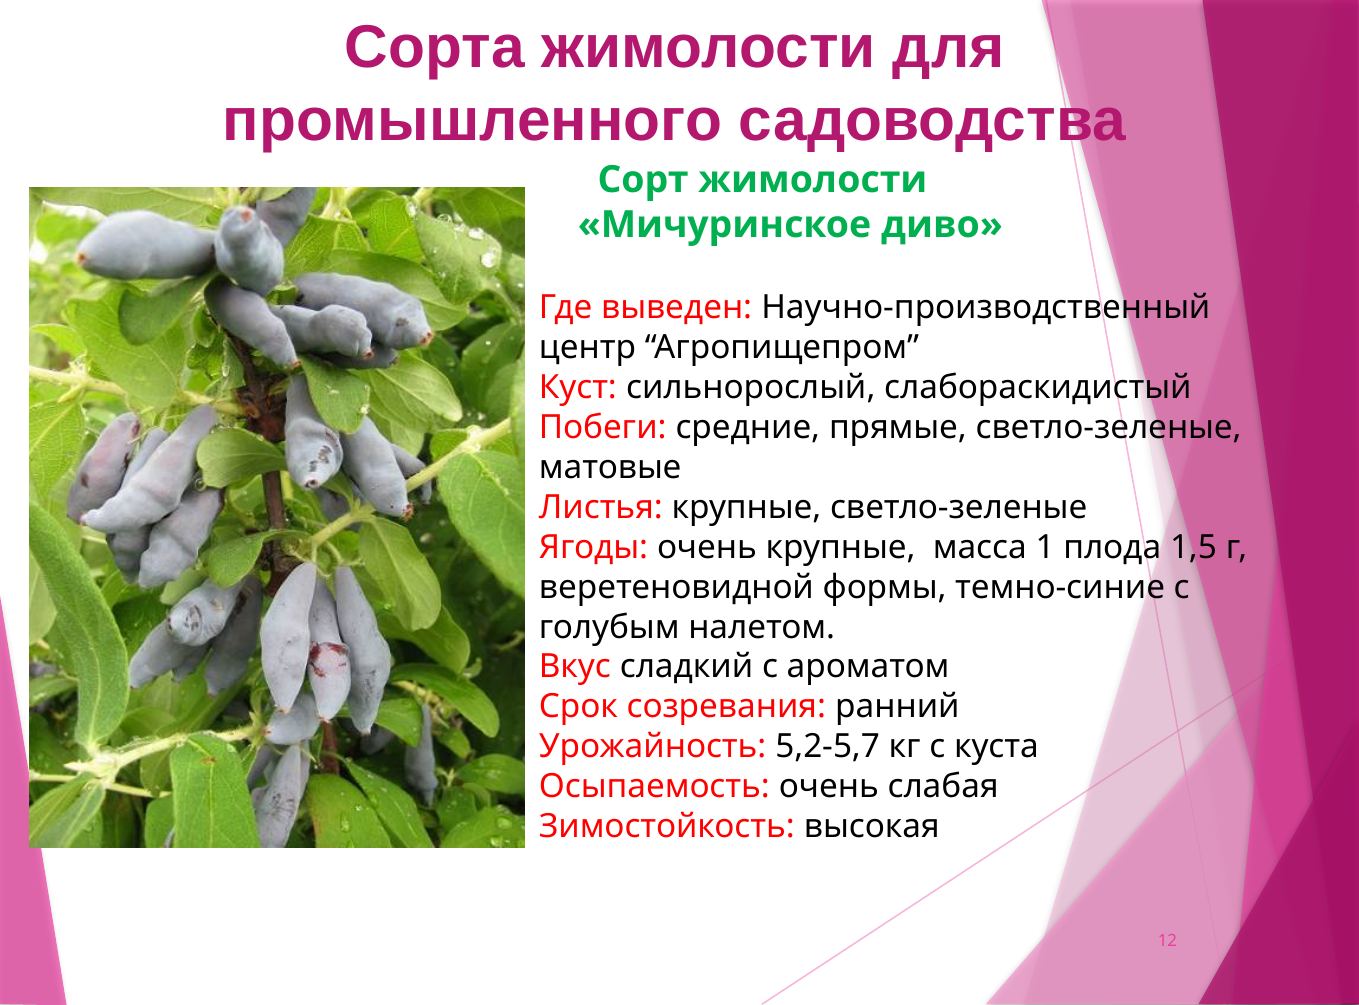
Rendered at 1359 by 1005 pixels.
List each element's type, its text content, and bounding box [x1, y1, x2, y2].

text_box Сорт жимолости «Мичуринское диво» Где выведен: Научно-производственный центр “Агропищепром” Куст: сильнорослый, слабораскидистый Побеги: средние, прямые, светло-зеленые, матовые Листья: крупные, светло-зеленые Ягоды: очень крупные, масса 1 плода 1,5 г, веретеновидной формы, темно-синие с голубым налетом. Вкус сладкий с ароматом Срок созревания: ранний Урожайность: 5,2-5,7 кг с куста Осыпаемость: очень слабая Зимостойкость: высокая [529, 148, 1280, 852]
text_box Сорта жимолости для промышленного садоводства [107, 0, 1243, 194]
slide_number 12 [1115, 914, 1192, 968]
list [28, 187, 525, 849]
